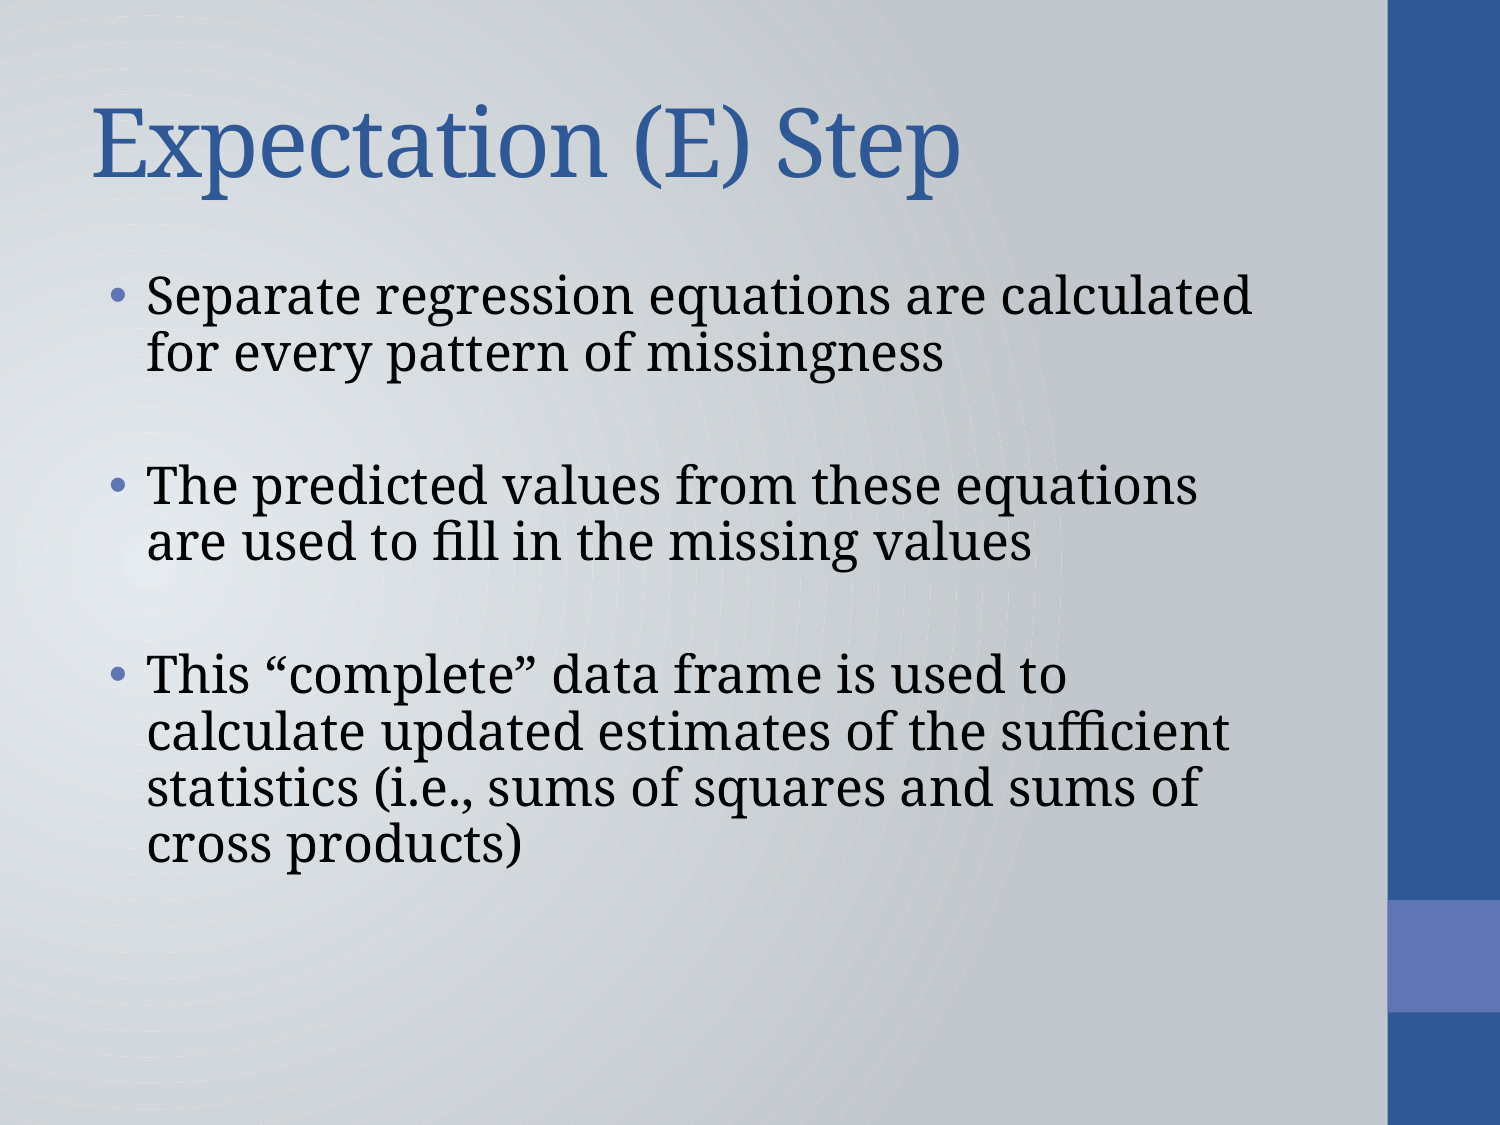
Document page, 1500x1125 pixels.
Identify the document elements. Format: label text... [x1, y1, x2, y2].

list Separate regression equations are calculated for every pattern of missingness The predicted values from these equations are used to fill in the missing values This “complete” data frame is used to calculate updated estimates of the sufficient statistics (i.e., sums of squares and sums of cross products) [75, 262, 1275, 1051]
title Expectation (E) Step [75, 45, 1325, 233]
